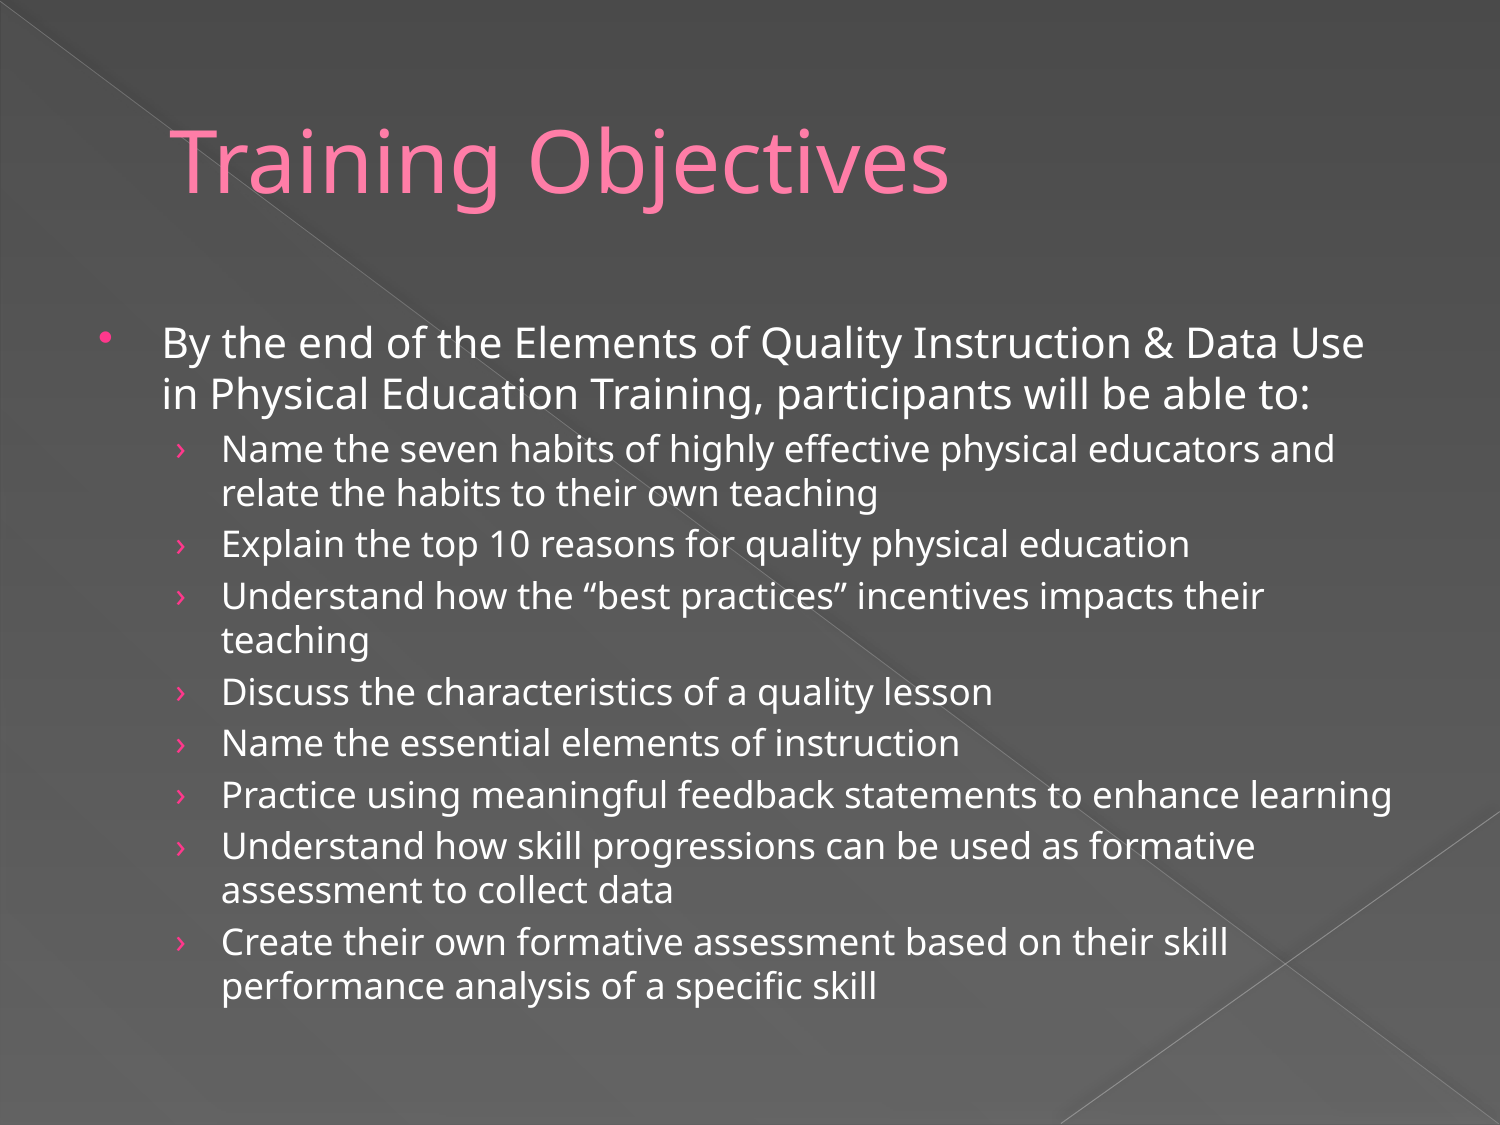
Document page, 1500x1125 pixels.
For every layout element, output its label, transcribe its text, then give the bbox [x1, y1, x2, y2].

list By the end of the Elements of Quality Instruction & Data Use in Physical Education Training, participants will be able to: Name the seven habits of highly effective physical educators and relate the habits to their own teaching Explain the top 10 reasons for quality physical education Understand how the “best practices” incentives impacts their teaching Discuss the characteristics of a quality lesson Name the essential elements of instruction Practice using meaningful feedback statements to enhance learning Understand how skill progressions can be used as formative assessment to collect data Create their own formative assessment based on their skill performance analysis of a specific skill [75, 308, 1425, 1059]
title Training Objectives [75, 43, 1425, 274]
